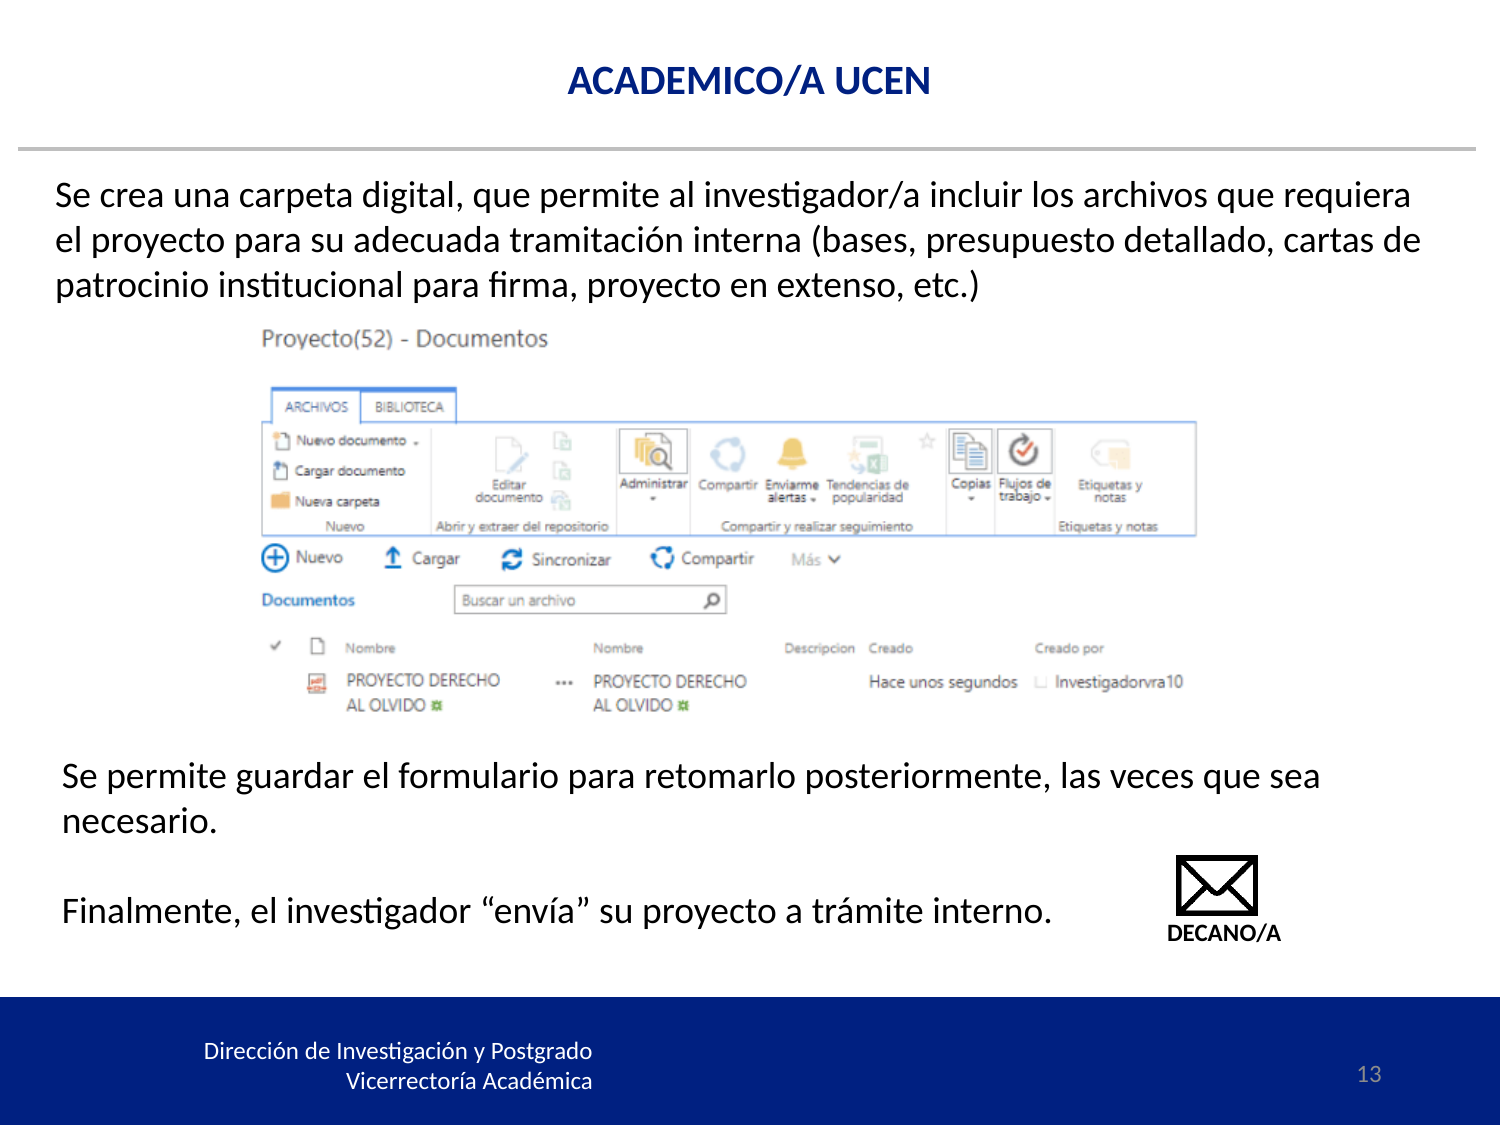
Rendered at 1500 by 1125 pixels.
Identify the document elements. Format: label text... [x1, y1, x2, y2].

text_box Se permite guardar el formulario para retomarlo posteriormente, las veces que sea necesario. Finalmente, el investigador “envía” su proyecto a trámite interno. [47, 743, 1455, 939]
text_box Se crea una carpeta digital, que permite al investigador/a incluir los archivos que requiera el proyecto para su adecuada tramitación interna (bases, presupuesto detallado, cartas de patrocinio institucional para firma, proyecto en extenso, etc.) [40, 162, 1455, 313]
picture [238, 315, 1211, 729]
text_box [1151, 841, 1298, 956]
slide_number 13 [1059, 1042, 1397, 1103]
text_box ACADEMICO/A UCEN [44, 30, 1455, 112]
